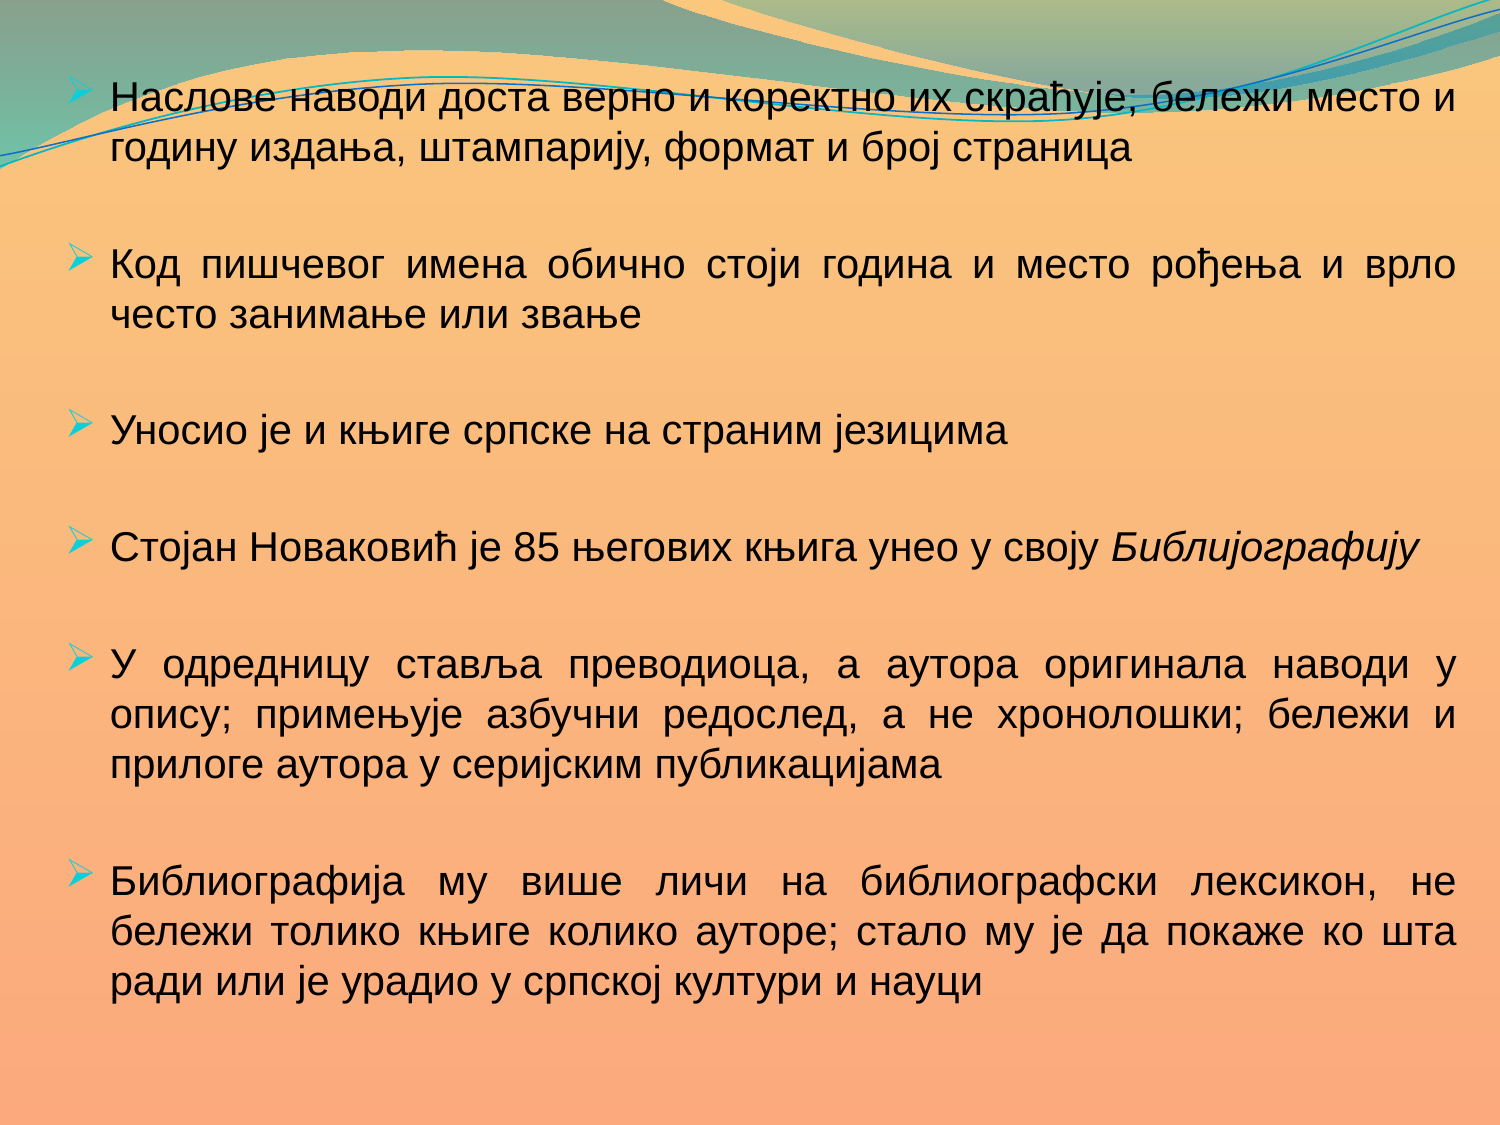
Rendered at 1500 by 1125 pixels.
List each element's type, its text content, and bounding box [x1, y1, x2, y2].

list Наслове наводи доста верно и коректно их скраћује; бележи место и годину издања, штампарију, формат и број страница Код пишчевог имена обично стоји година и место рођења и врло често занимање или звање Уносио је и књиге српске на страним језицима Стојан Новаковић је 85 његових књига унео у своју Библијографију У одредницу ставља преводиоца, а аутора оригинала наводи у опису; примењује азбучни редослед, а не хронолошки; бележи и прилоге аутора у серијским публикацијама Библиографија му више личи на библиографски лексикон, не бележи толико књиге колико ауторе; стало му је да покаже ко шта ради или је урадио у српској култури и науци [49, 62, 1473, 1101]
